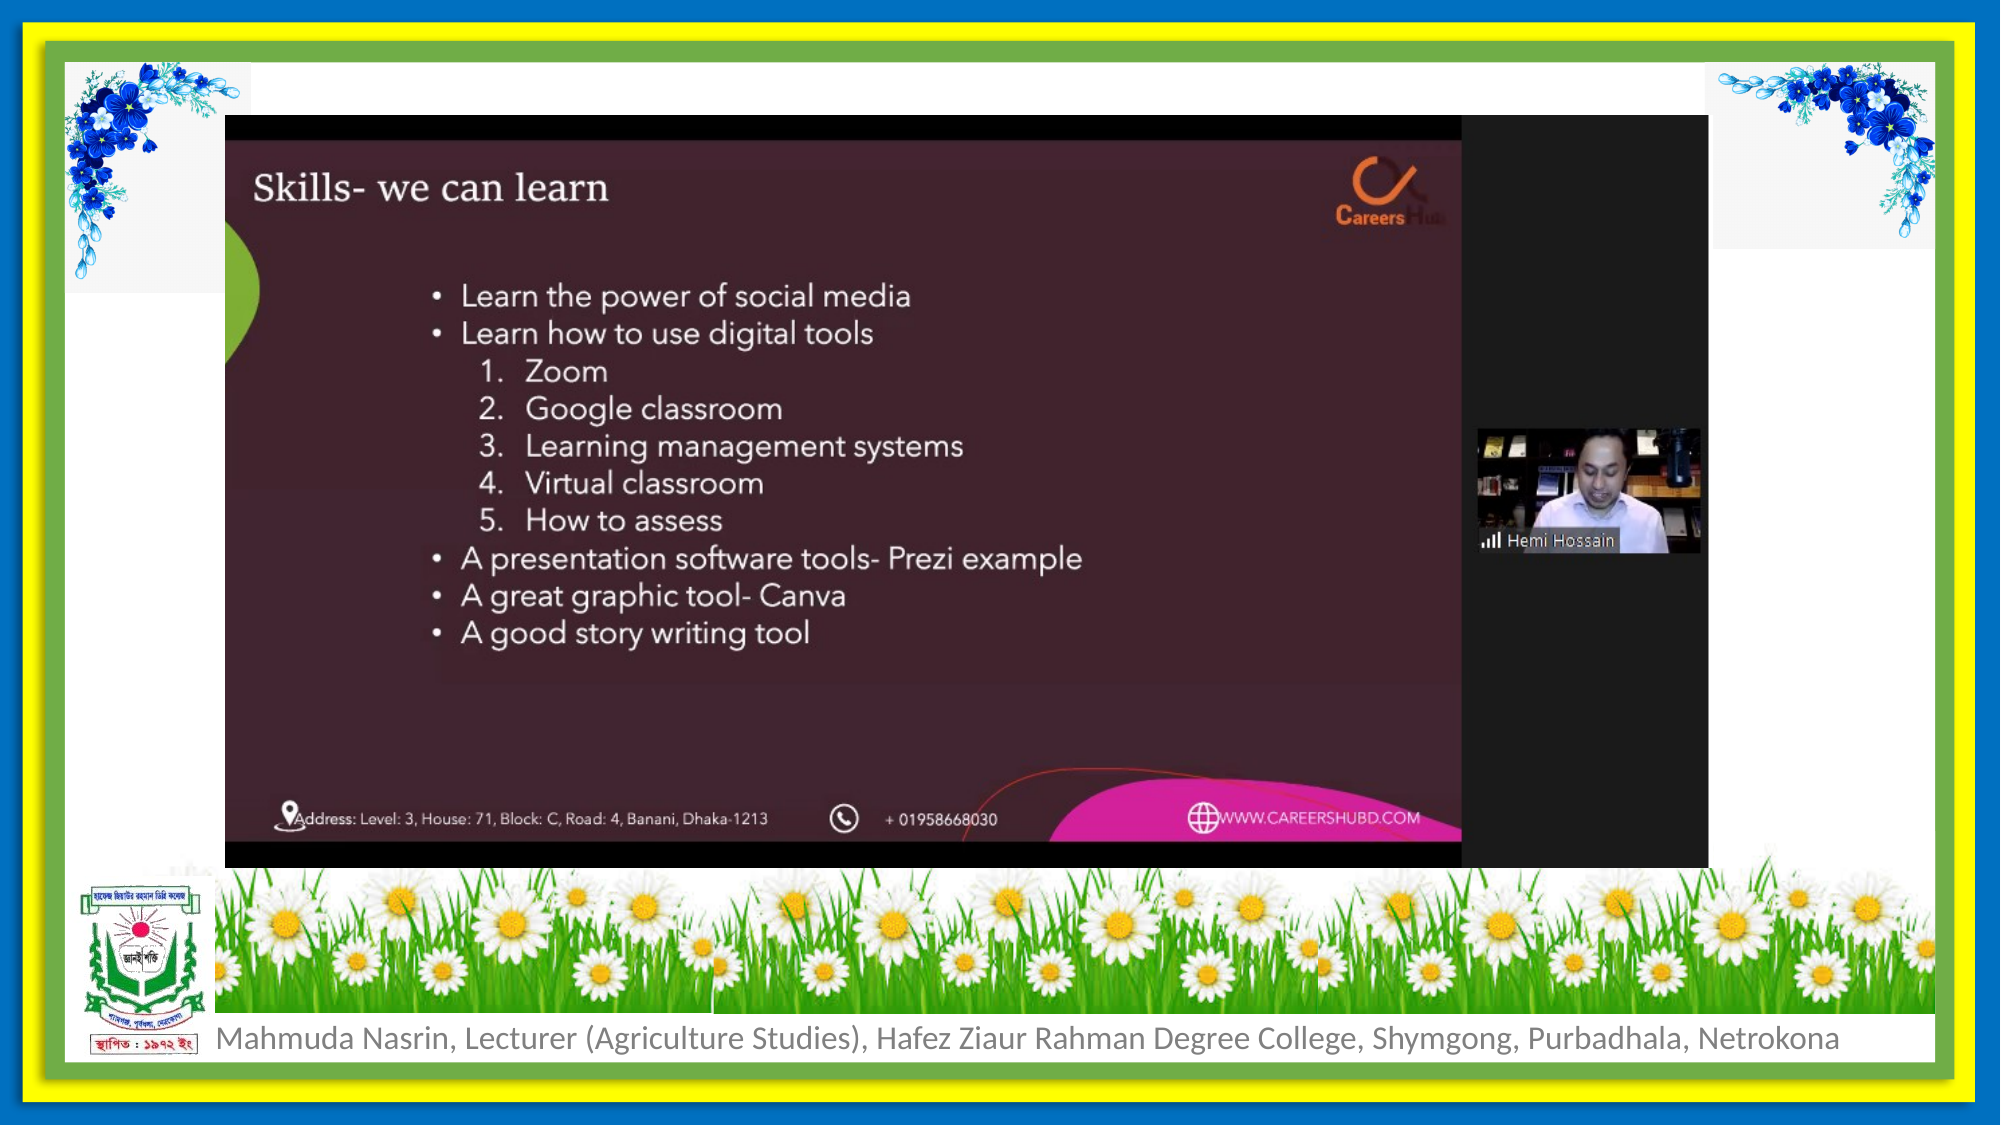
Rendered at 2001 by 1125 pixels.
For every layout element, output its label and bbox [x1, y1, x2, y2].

picture [64, 62, 1936, 1060]
